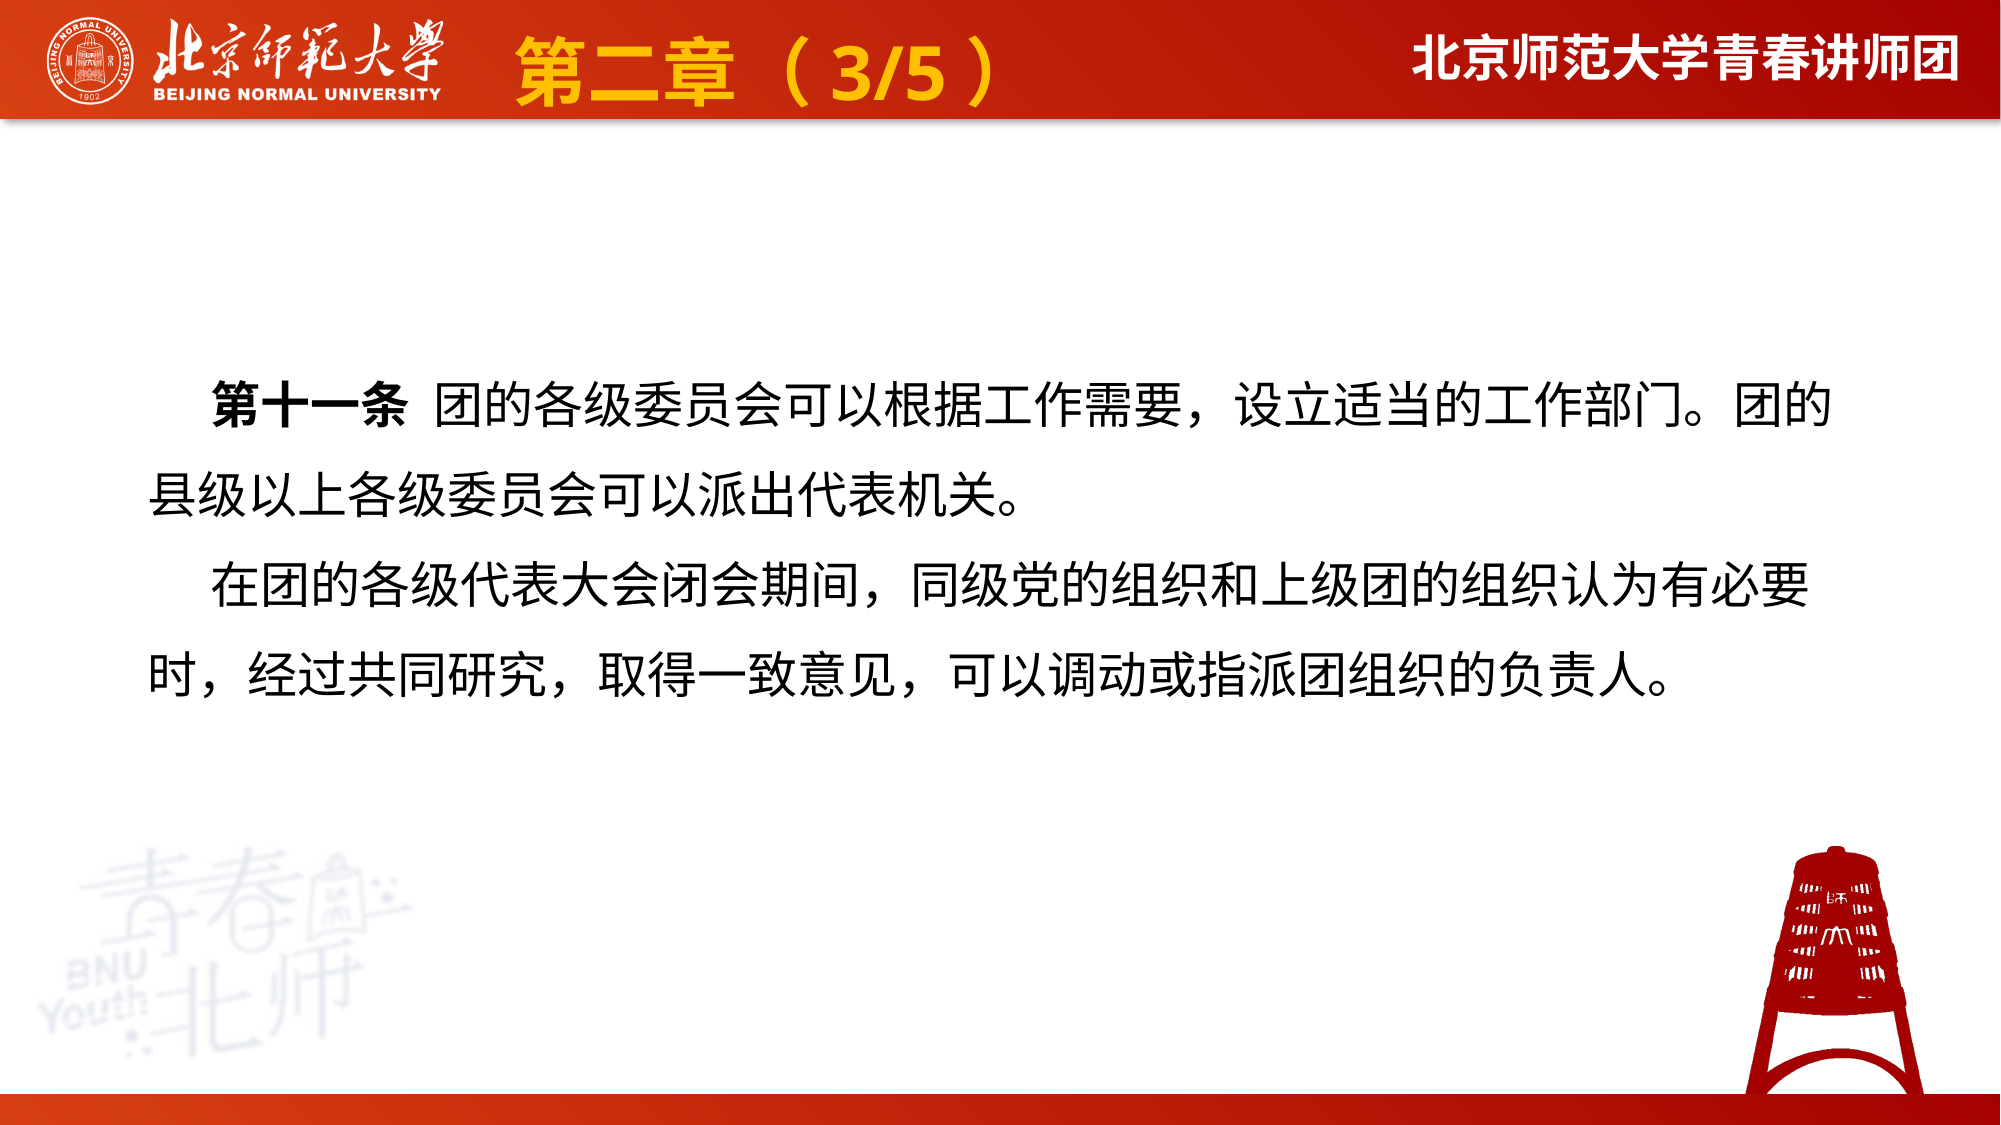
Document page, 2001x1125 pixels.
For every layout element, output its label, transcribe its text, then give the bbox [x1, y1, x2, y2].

picture [1531, 820, 2001, 1121]
text_box 第二章（3/5） [497, 0, 1079, 229]
text_box 第十一条 团的各级委员会可以根据工作需要，设立适当的工作部门。团的县级以上各级委员会可以派出代表机关。 在团的各级代表大会闭会期间，同级党的组织和上级团的组织认为有必要时，经过共同研究，取得一致意见，可以调动或指派团组织的负责人。 [132, 336, 1868, 711]
